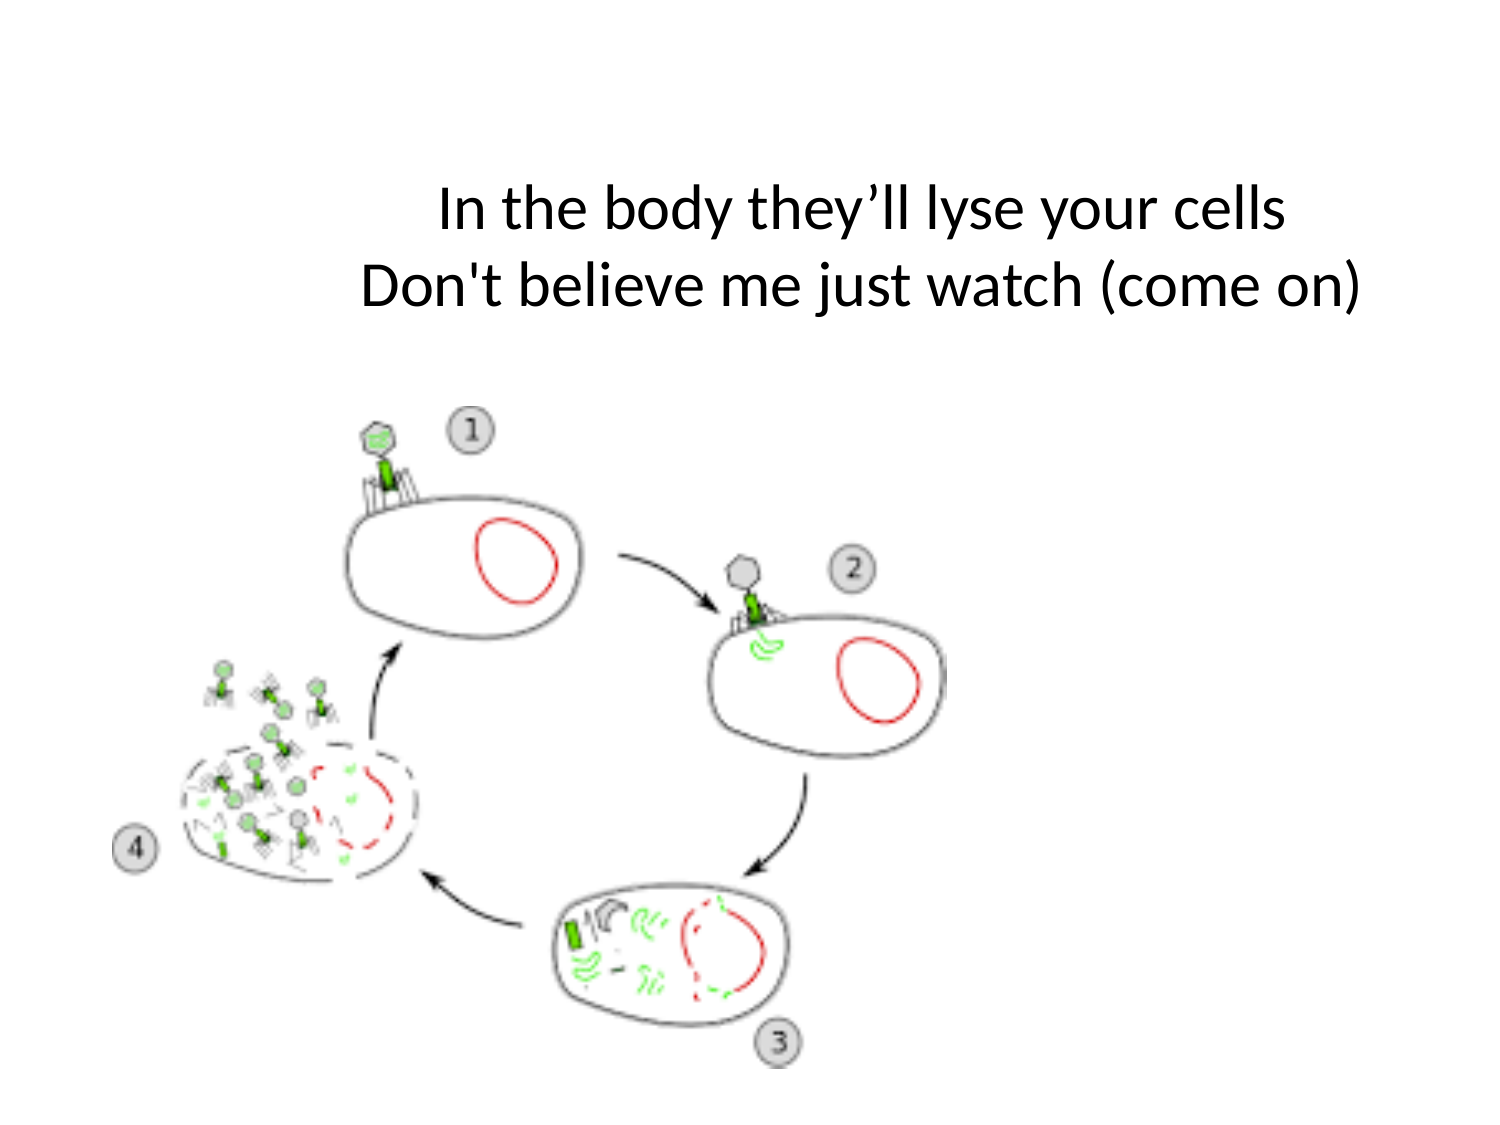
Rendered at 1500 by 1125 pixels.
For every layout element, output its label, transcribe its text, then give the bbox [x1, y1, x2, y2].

title In the body they’ll lyse your cells Don't believe me just watch (come on) [225, 1, 1500, 398]
picture [112, 405, 948, 1069]
